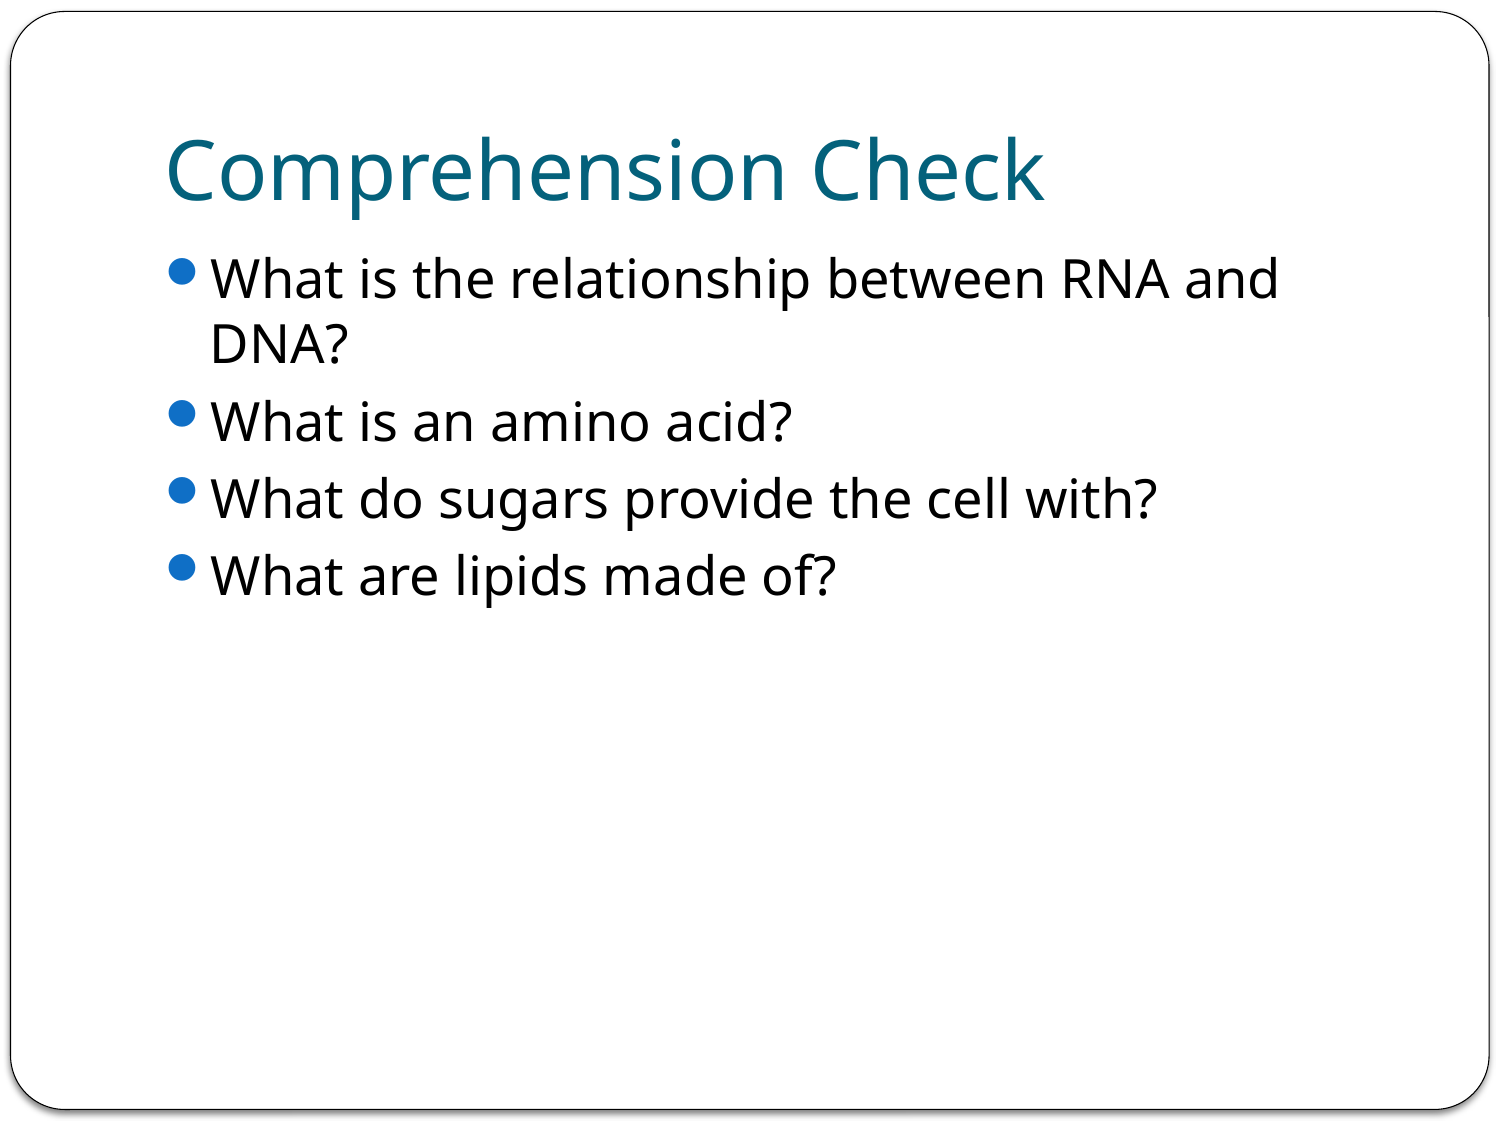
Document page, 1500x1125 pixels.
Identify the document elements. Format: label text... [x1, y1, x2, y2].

list What is the relationship between RNA and DNA? What is an amino acid? What do sugars provide the cell with? What are lipids made of? [150, 237, 1425, 988]
title Comprehension Check [150, 45, 1425, 233]
